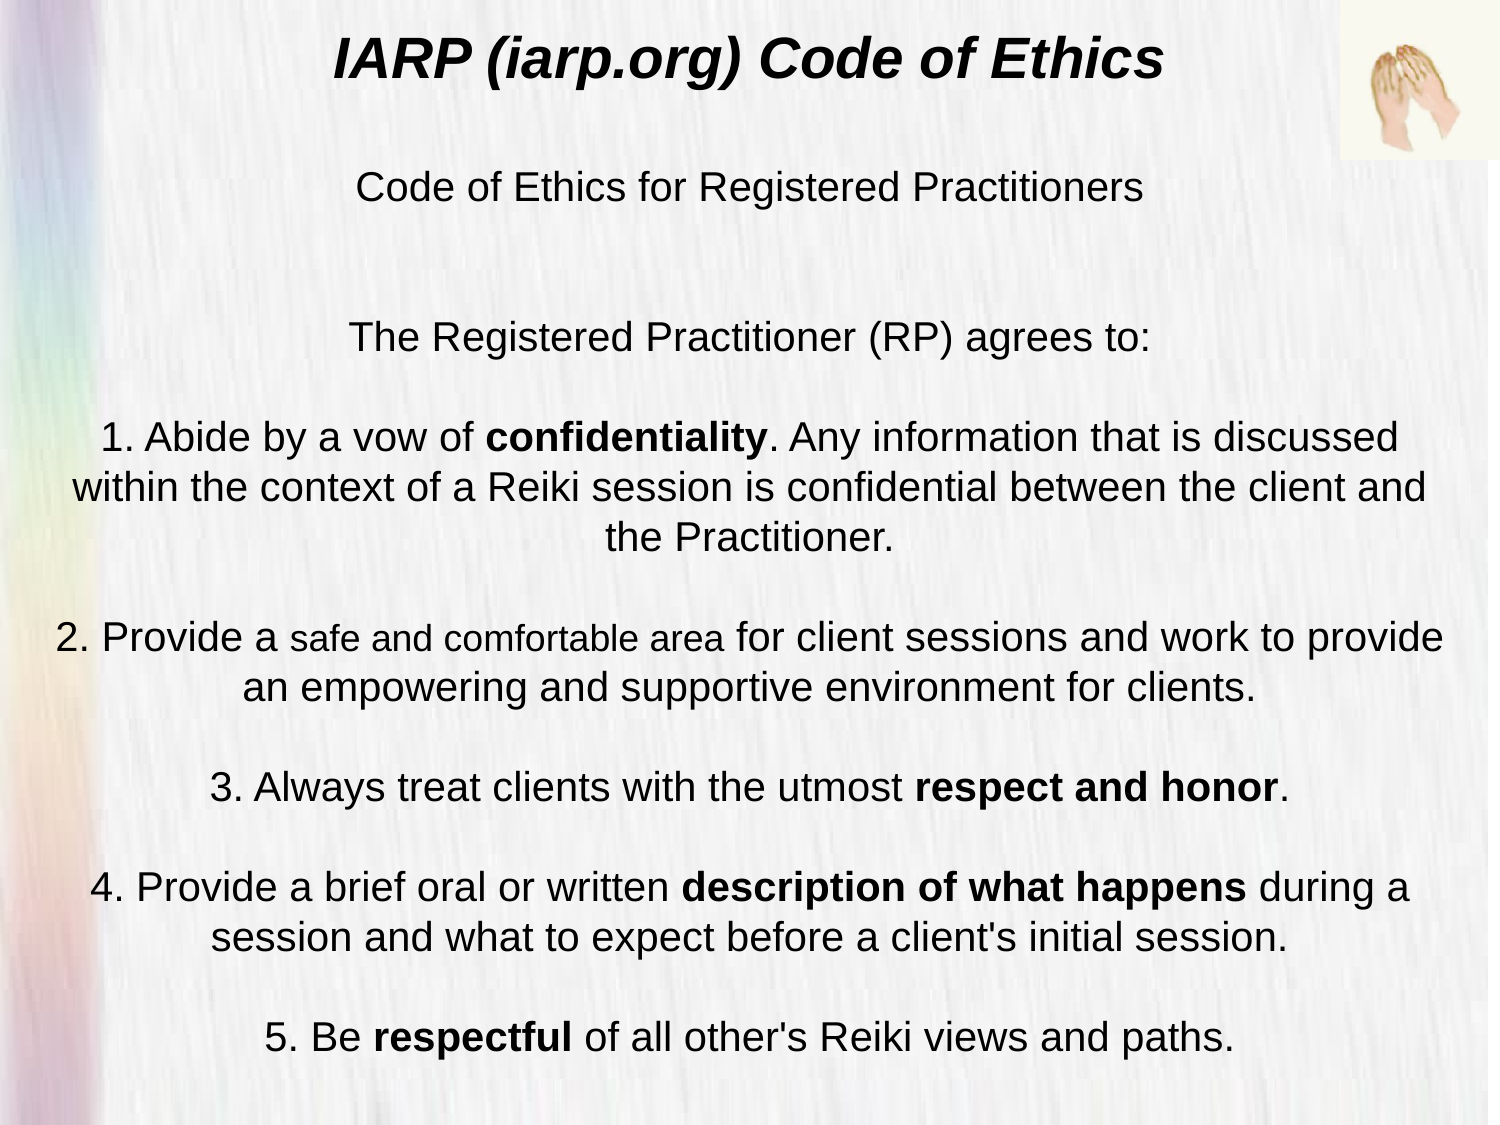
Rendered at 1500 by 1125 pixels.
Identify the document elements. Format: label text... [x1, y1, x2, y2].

picture [0, 0, 1500, 1125]
text_box IARP (iarp.org) Code of Ethics Code of Ethics for Registered Practitioners The Registered Practitioner (RP) agrees to: 1. Abide by a vow of confidentiality. Any information that is discussed within the context of a Reiki session is confidential between the client and the Practitioner. 2. Provide a safe and comfortable area for client sessions and work to provide an empowering and supportive environment for clients. 3. Always treat clients with the utmost respect and honor. 4. Provide a brief oral or written description of what happens during a session and what to expect before a client's initial session. 5. Be respectful of all other's Reiki views and paths. [37, 12, 1463, 1113]
